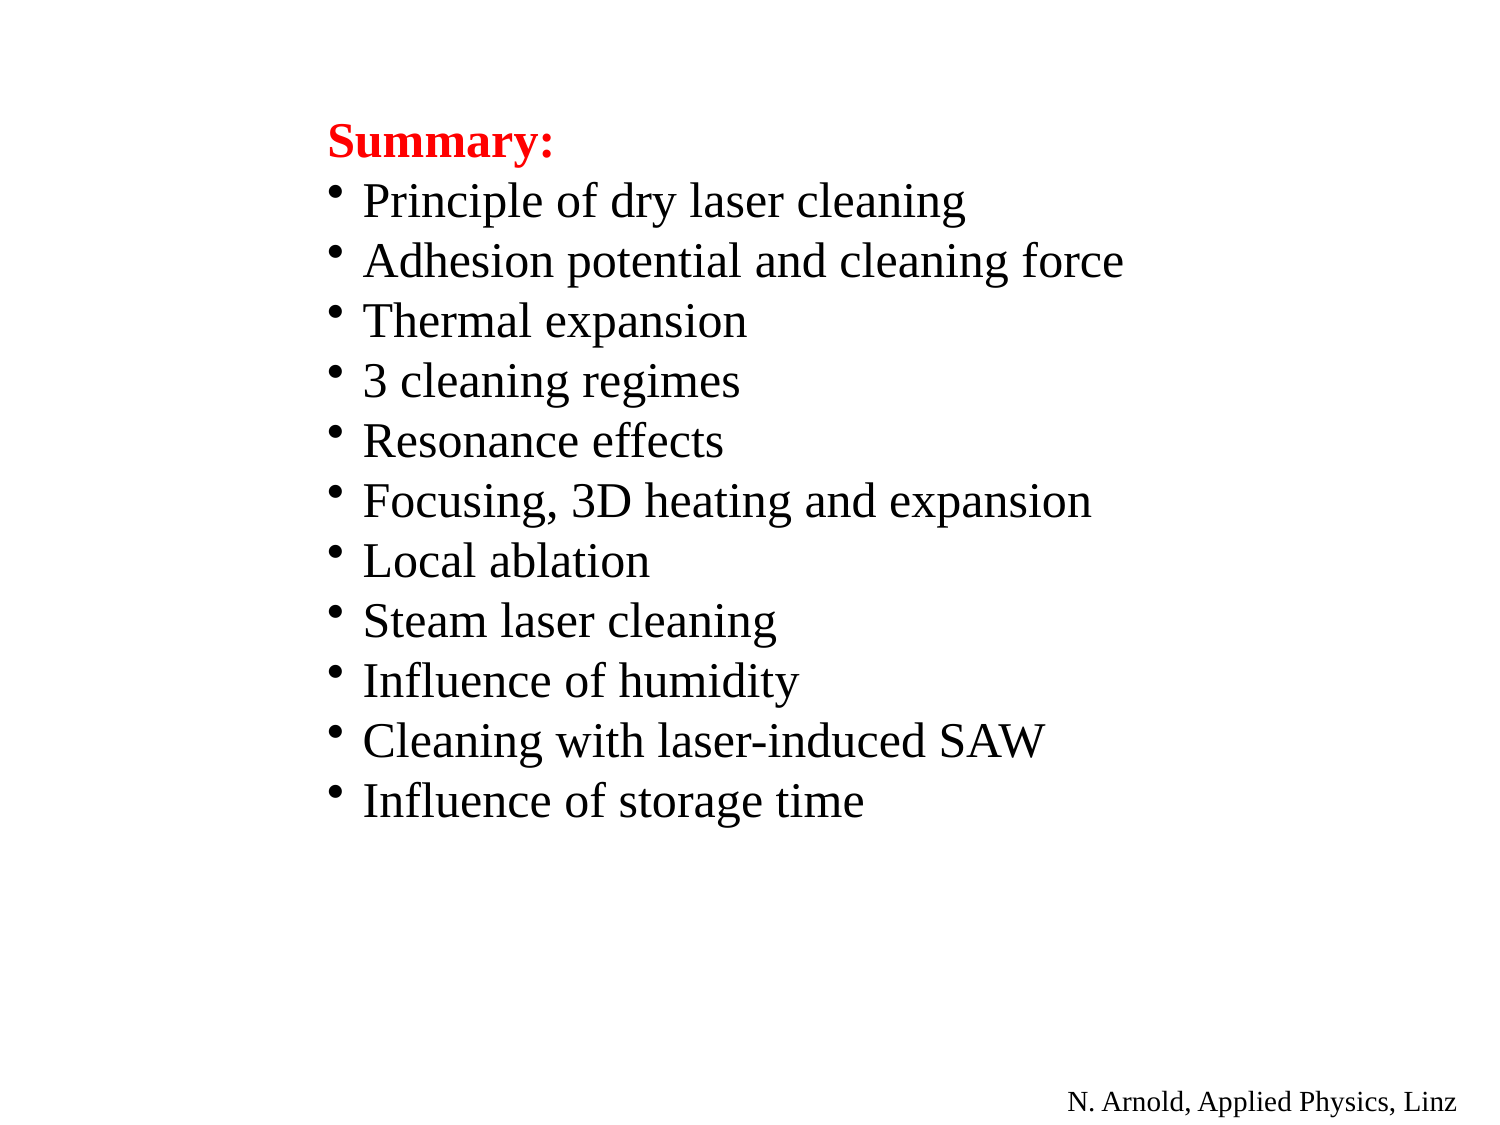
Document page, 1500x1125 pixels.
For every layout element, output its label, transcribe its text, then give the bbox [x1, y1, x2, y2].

footer N. Arnold, Applied Physics, Linz [1025, 1074, 1500, 1113]
text_box Summary: Principle of dry laser cleaning Adhesion potential and cleaning force Thermal expansion 3 cleaning regimes Resonance effects Focusing, 3D heating and expansion Local ablation Steam laser cleaning Influence of humidity Cleaning with laser-induced SAW Influence of storage time [312, 99, 1175, 835]
